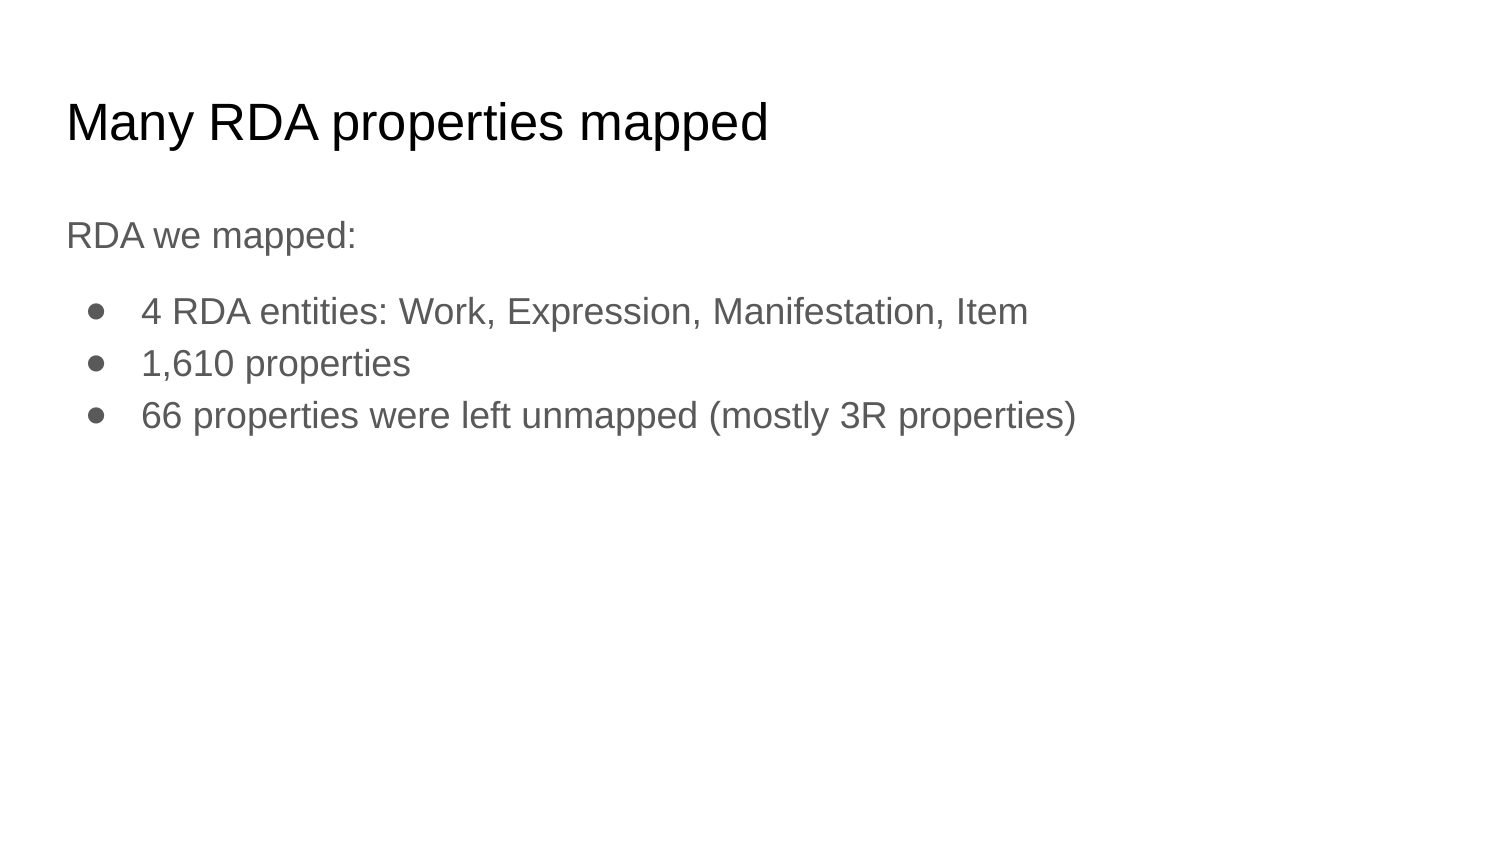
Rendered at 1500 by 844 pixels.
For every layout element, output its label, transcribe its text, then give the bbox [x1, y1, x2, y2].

list RDA we mapped: 4 RDA entities: Work, Expression, Manifestation, Item 1,610 properties 66 properties were left unmapped (mostly 3R properties) [51, 189, 1449, 750]
title Many RDA properties mapped [51, 72, 1449, 167]
